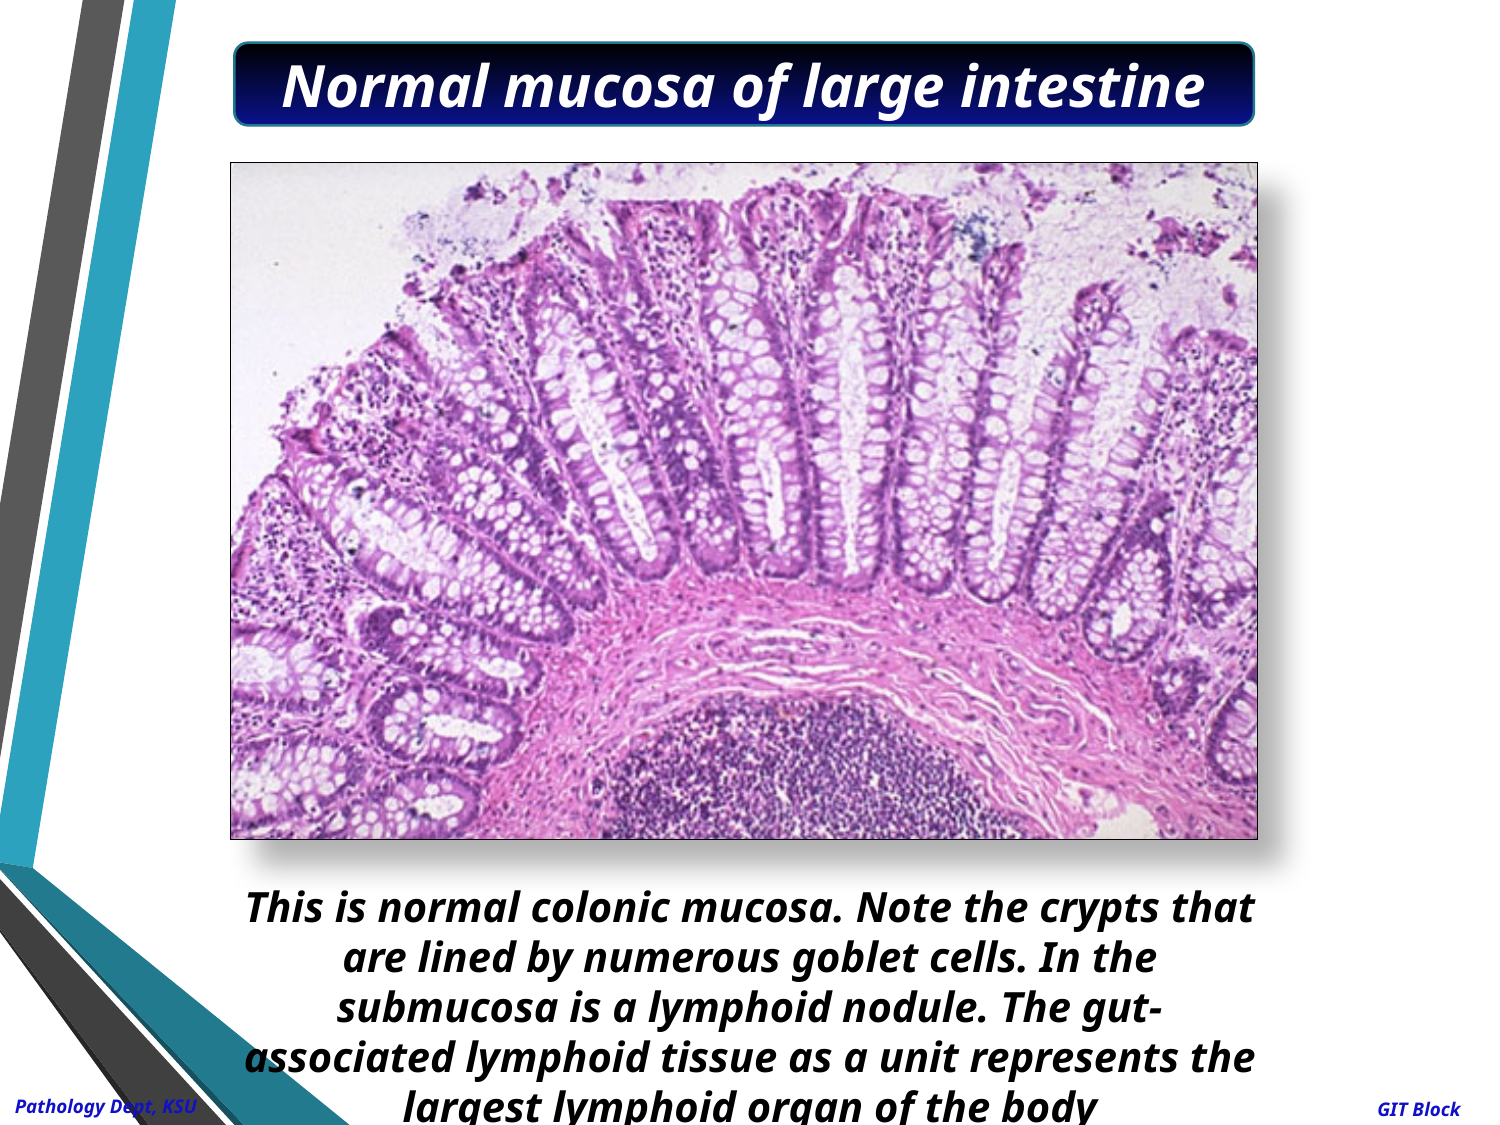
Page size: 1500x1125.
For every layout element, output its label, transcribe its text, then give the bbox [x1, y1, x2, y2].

text_box GIT Block [1362, 1089, 1500, 1125]
text_box Pathology Dept, KSU [0, 1087, 213, 1125]
text_box This is normal colonic mucosa. Note the crypts that are lined by numerous goblet cells. In the submucosa is a lymphoid nodule. The gut-associated lymphoid tissue as a unit represents the largest lymphoid organ of the body [218, 873, 1282, 1125]
text_box Normal mucosa of large intestine [233, 41, 1256, 127]
picture [229, 162, 1259, 841]
